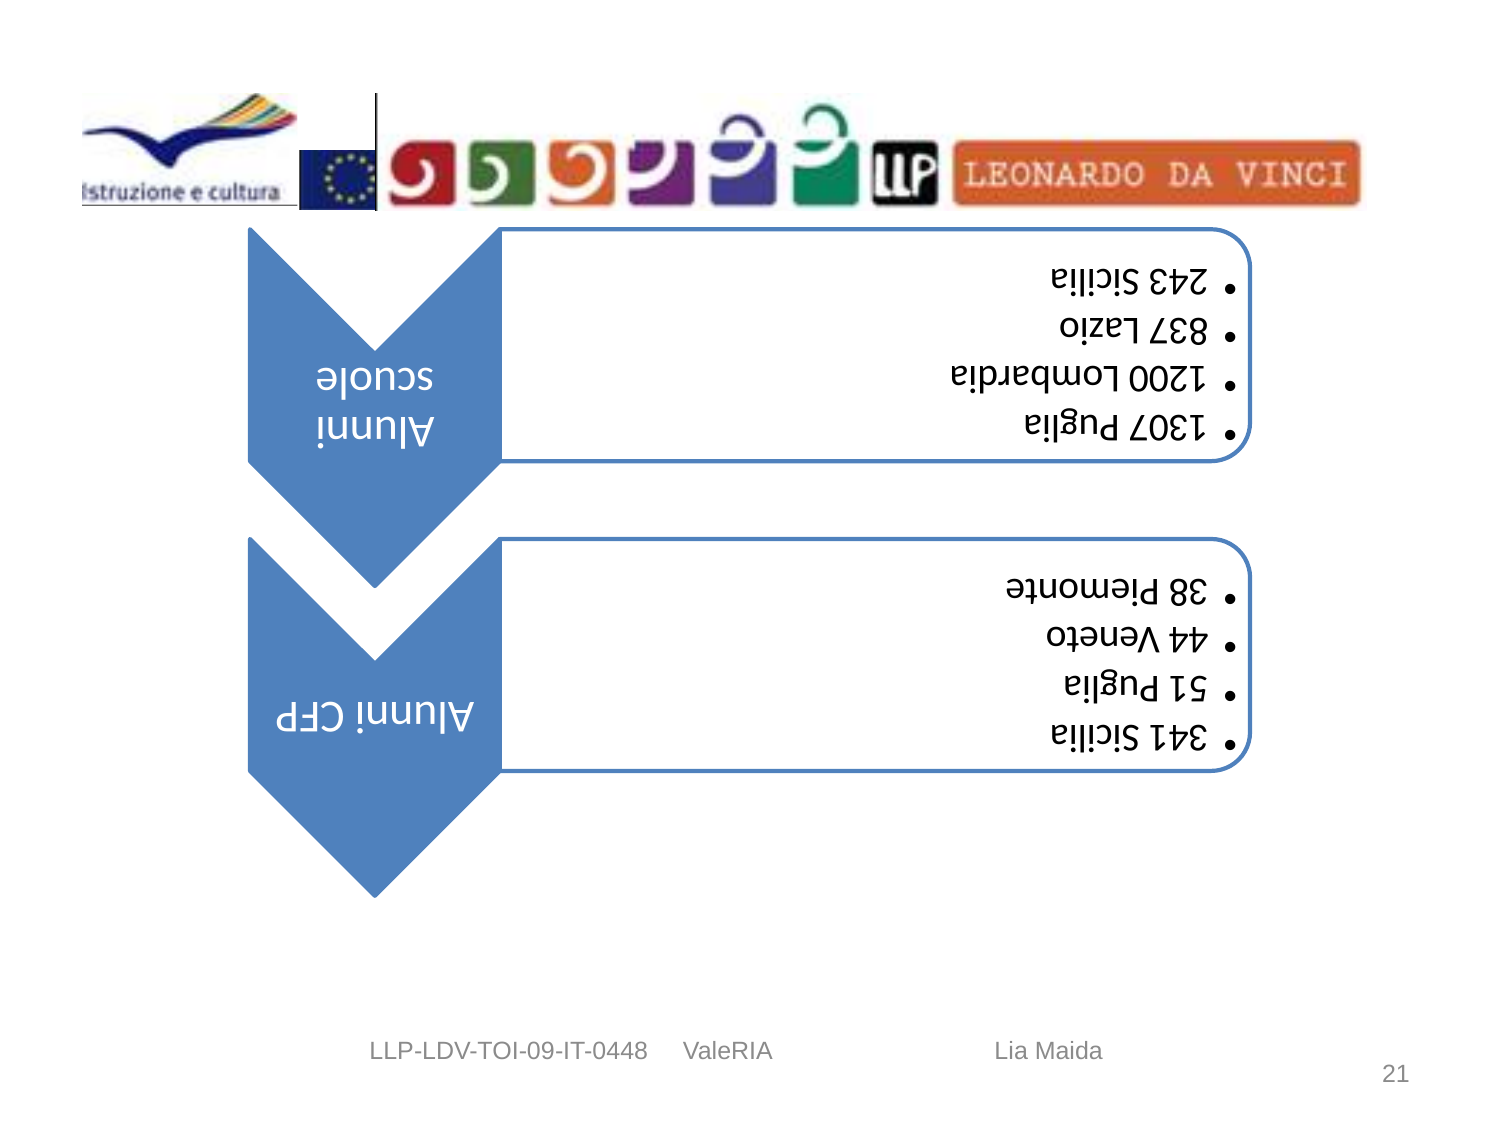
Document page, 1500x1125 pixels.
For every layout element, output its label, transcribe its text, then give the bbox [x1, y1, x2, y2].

picture [81, 93, 298, 207]
list [82, 219, 1425, 976]
slide_number 21 [1074, 1042, 1425, 1103]
title [75, 45, 1425, 233]
picture [299, 93, 1368, 212]
footer LLP-LDV-TOI-09-IT-0448 ValeRIA Lia Maida [150, 1012, 1353, 1088]
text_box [249, 228, 1251, 897]
